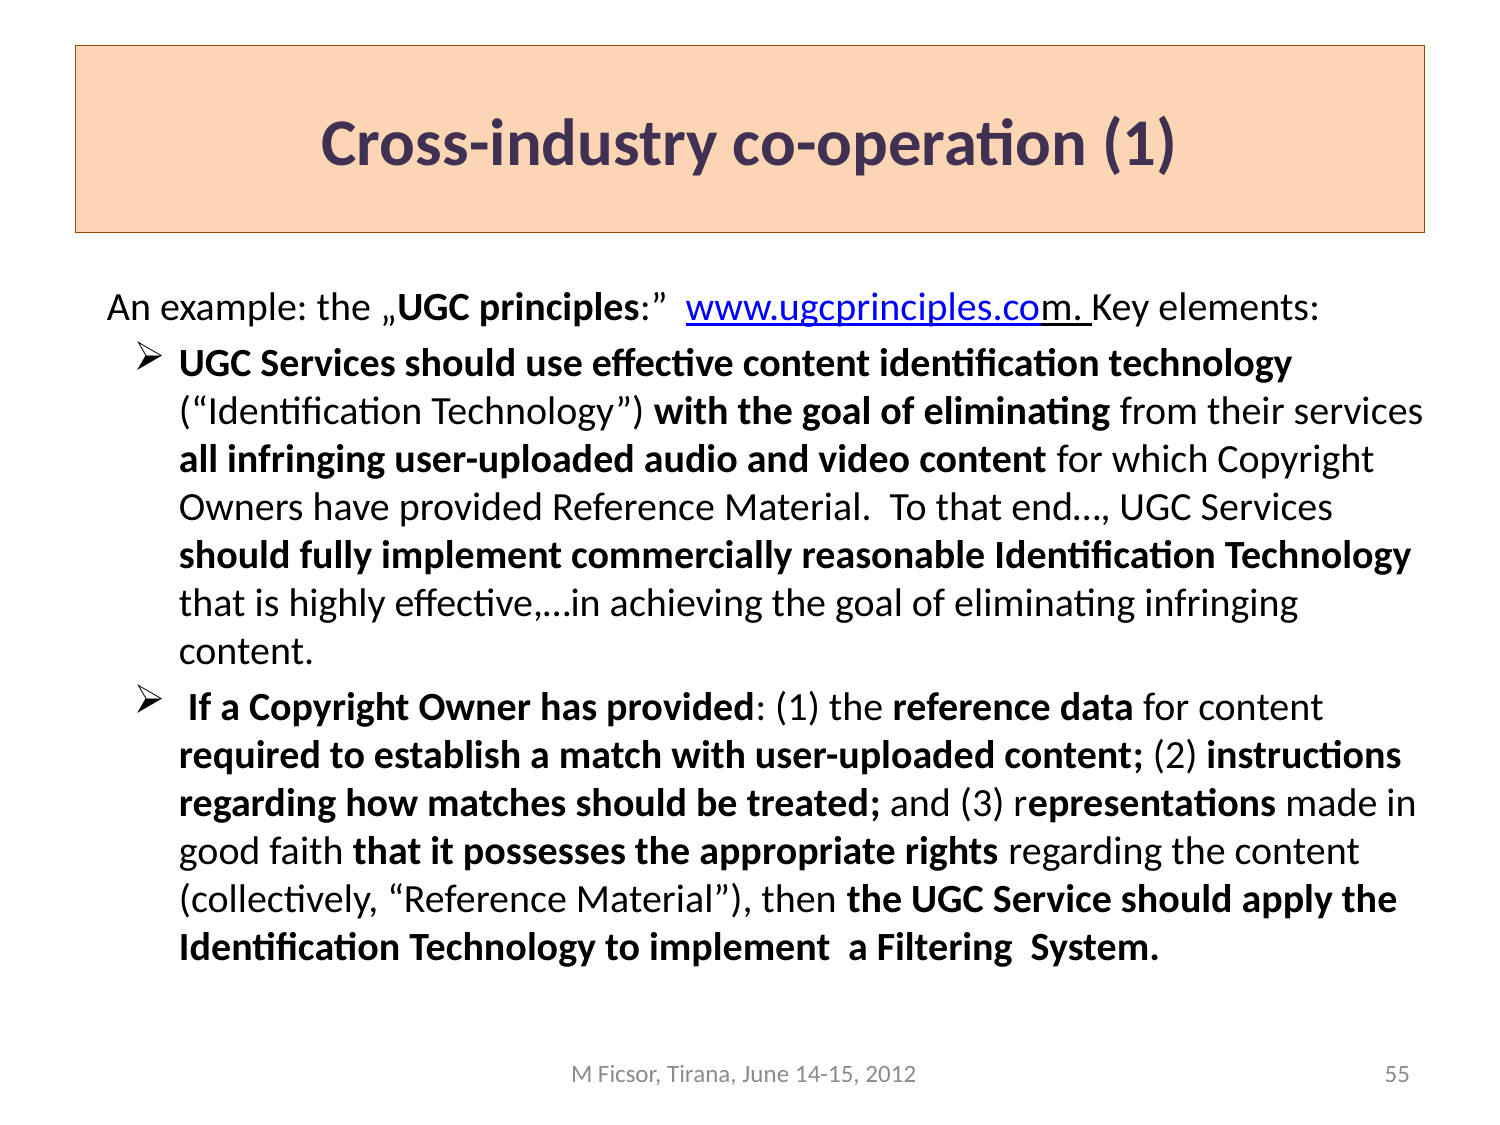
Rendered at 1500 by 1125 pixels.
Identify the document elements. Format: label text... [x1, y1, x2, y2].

list An example: the „UGC principles:” www.ugcprinciples.com. Key elements: UGC Services should use effective content identification technology (“Identification Technology”) with the goal of eliminating from their services all infringing user-uploaded audio and video content for which Copyright Owners have provided Reference Material. To that end…, UGC Services should fully implement commercially reasonable Identification Technology that is highly effective,…in achieving the goal of eliminating infringing content. If a Copyright Owner has provided: (1) the reference data for content required to establish a match with user-uploaded content; (2) instructions regarding how matches should be treated; and (3) representations made in good faith that it possesses the appropriate rights regarding the content (collectively, “Reference Material”), then the UGC Service should apply the Identification Technology to implement a Filtering System. [46, 246, 1454, 1043]
footer M Ficsor, Tirana, June 14-15, 2012 [512, 1042, 988, 1103]
slide_number 55 [1074, 1042, 1425, 1103]
title Cross-industry co-operation (1) [75, 45, 1425, 233]
